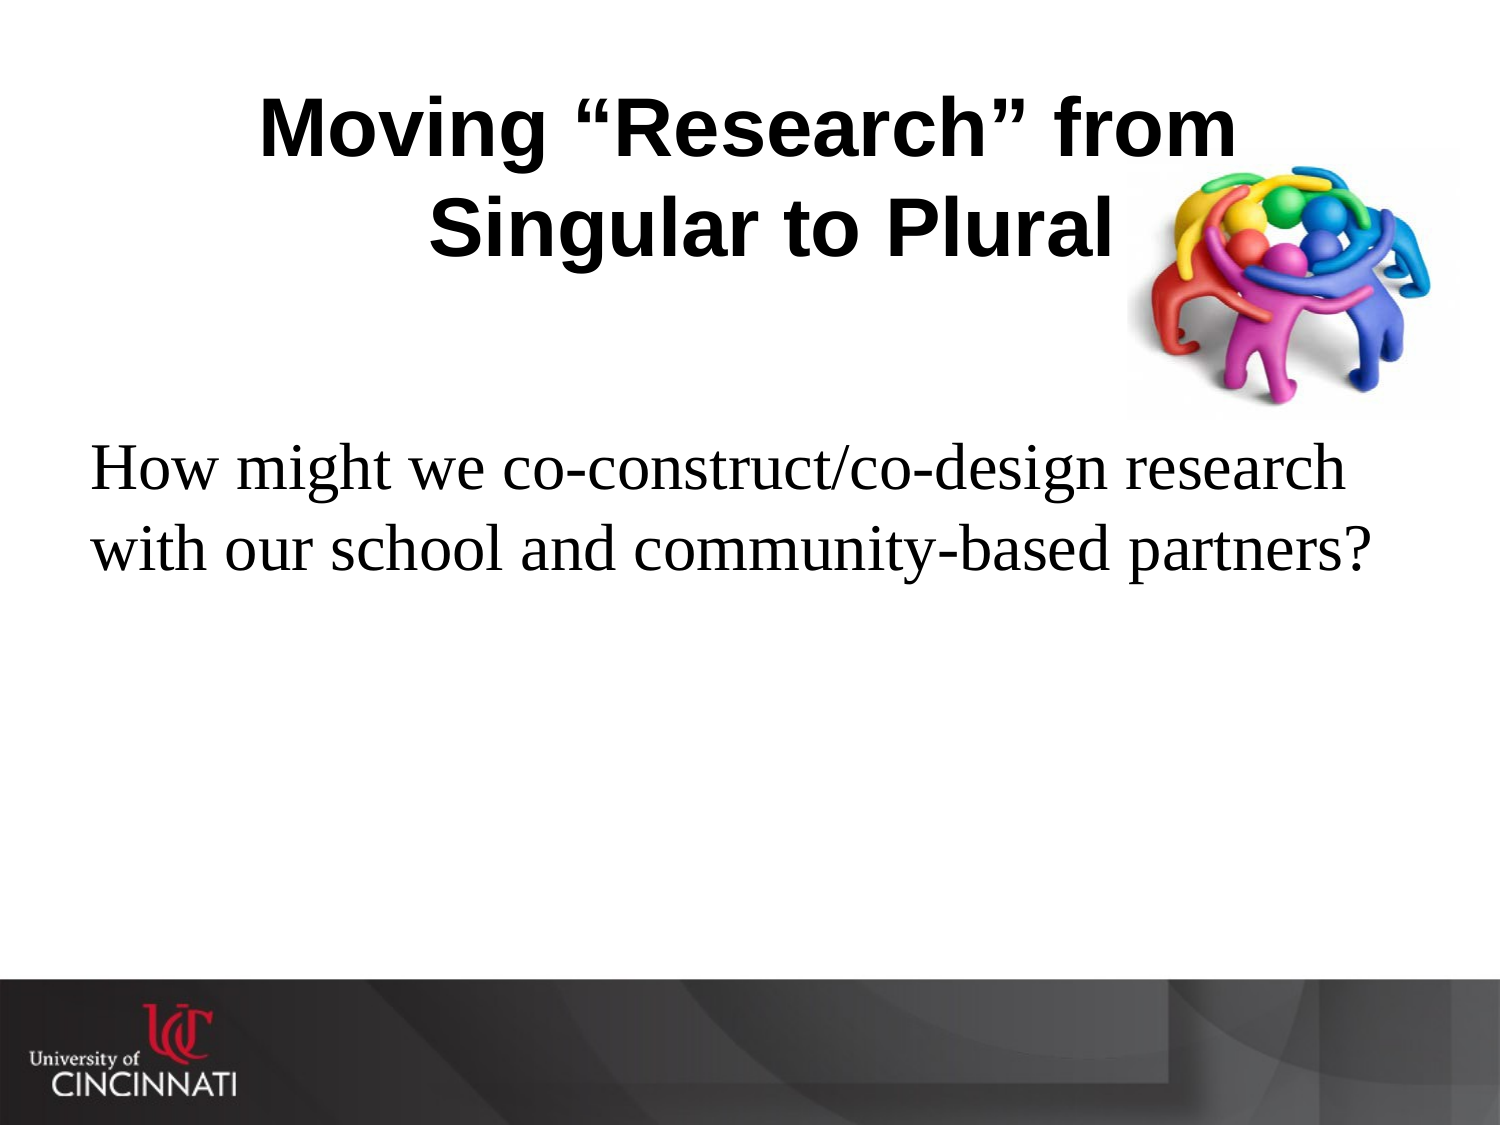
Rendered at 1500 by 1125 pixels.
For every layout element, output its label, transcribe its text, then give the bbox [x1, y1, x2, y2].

picture [1127, 148, 1460, 420]
title Moving “Research” from Singular to Plural [256, 70, 1244, 273]
text_box How might we co-construct/co-design research with our school and community-based partners? [87, 421, 1376, 584]
picture [0, 974, 1500, 1125]
